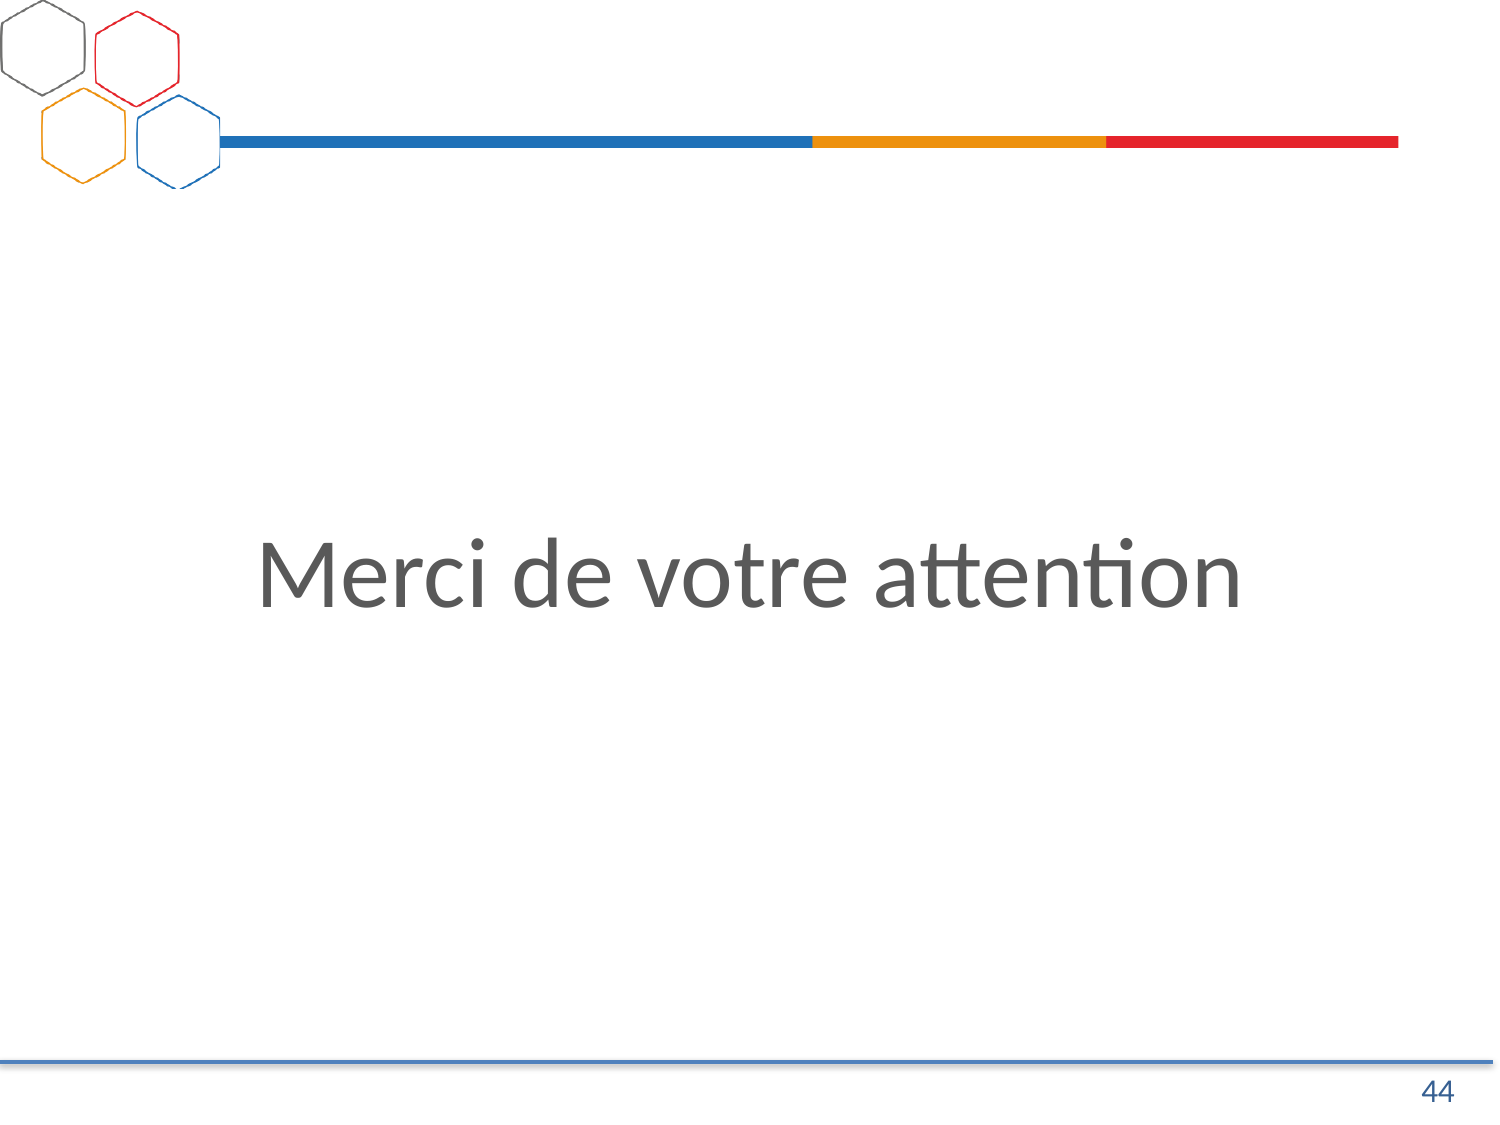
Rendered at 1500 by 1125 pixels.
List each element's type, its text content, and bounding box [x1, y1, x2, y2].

list Merci de votre attention [69, 464, 1431, 661]
picture [0, 0, 1399, 190]
